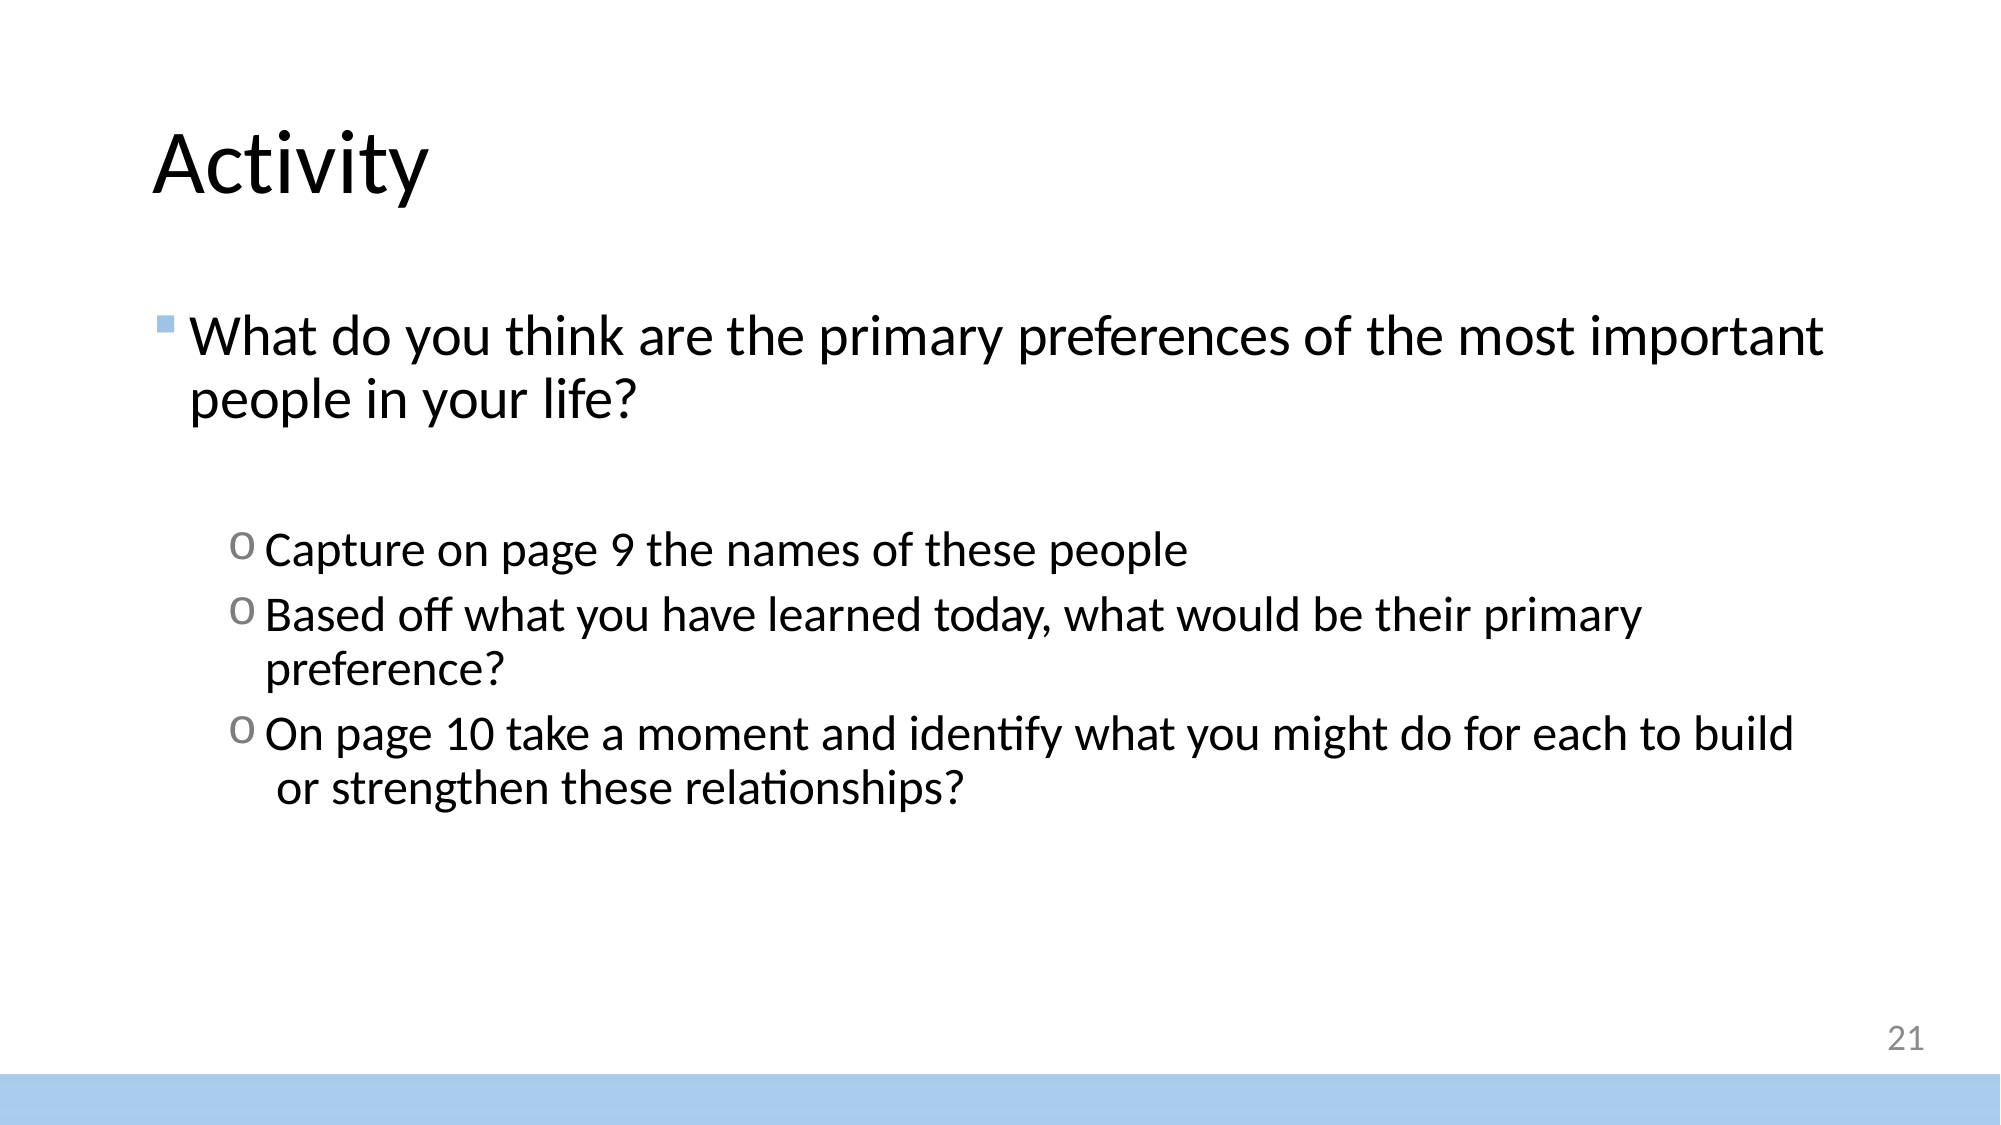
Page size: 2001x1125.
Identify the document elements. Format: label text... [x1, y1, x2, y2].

title Activity [150, 100, 432, 291]
text_box What do you think are the primary preferences of the most important people in your life? Capture on page 9 the names of these people Based off what you have learned today, what would be their primary preference? On page 10 take a moment and identify what you might do for each to build or strengthen these relationships? [150, 293, 1843, 815]
slide_number 21 [1464, 1012, 1925, 1069]
picture [0, 1074, 2000, 1125]
